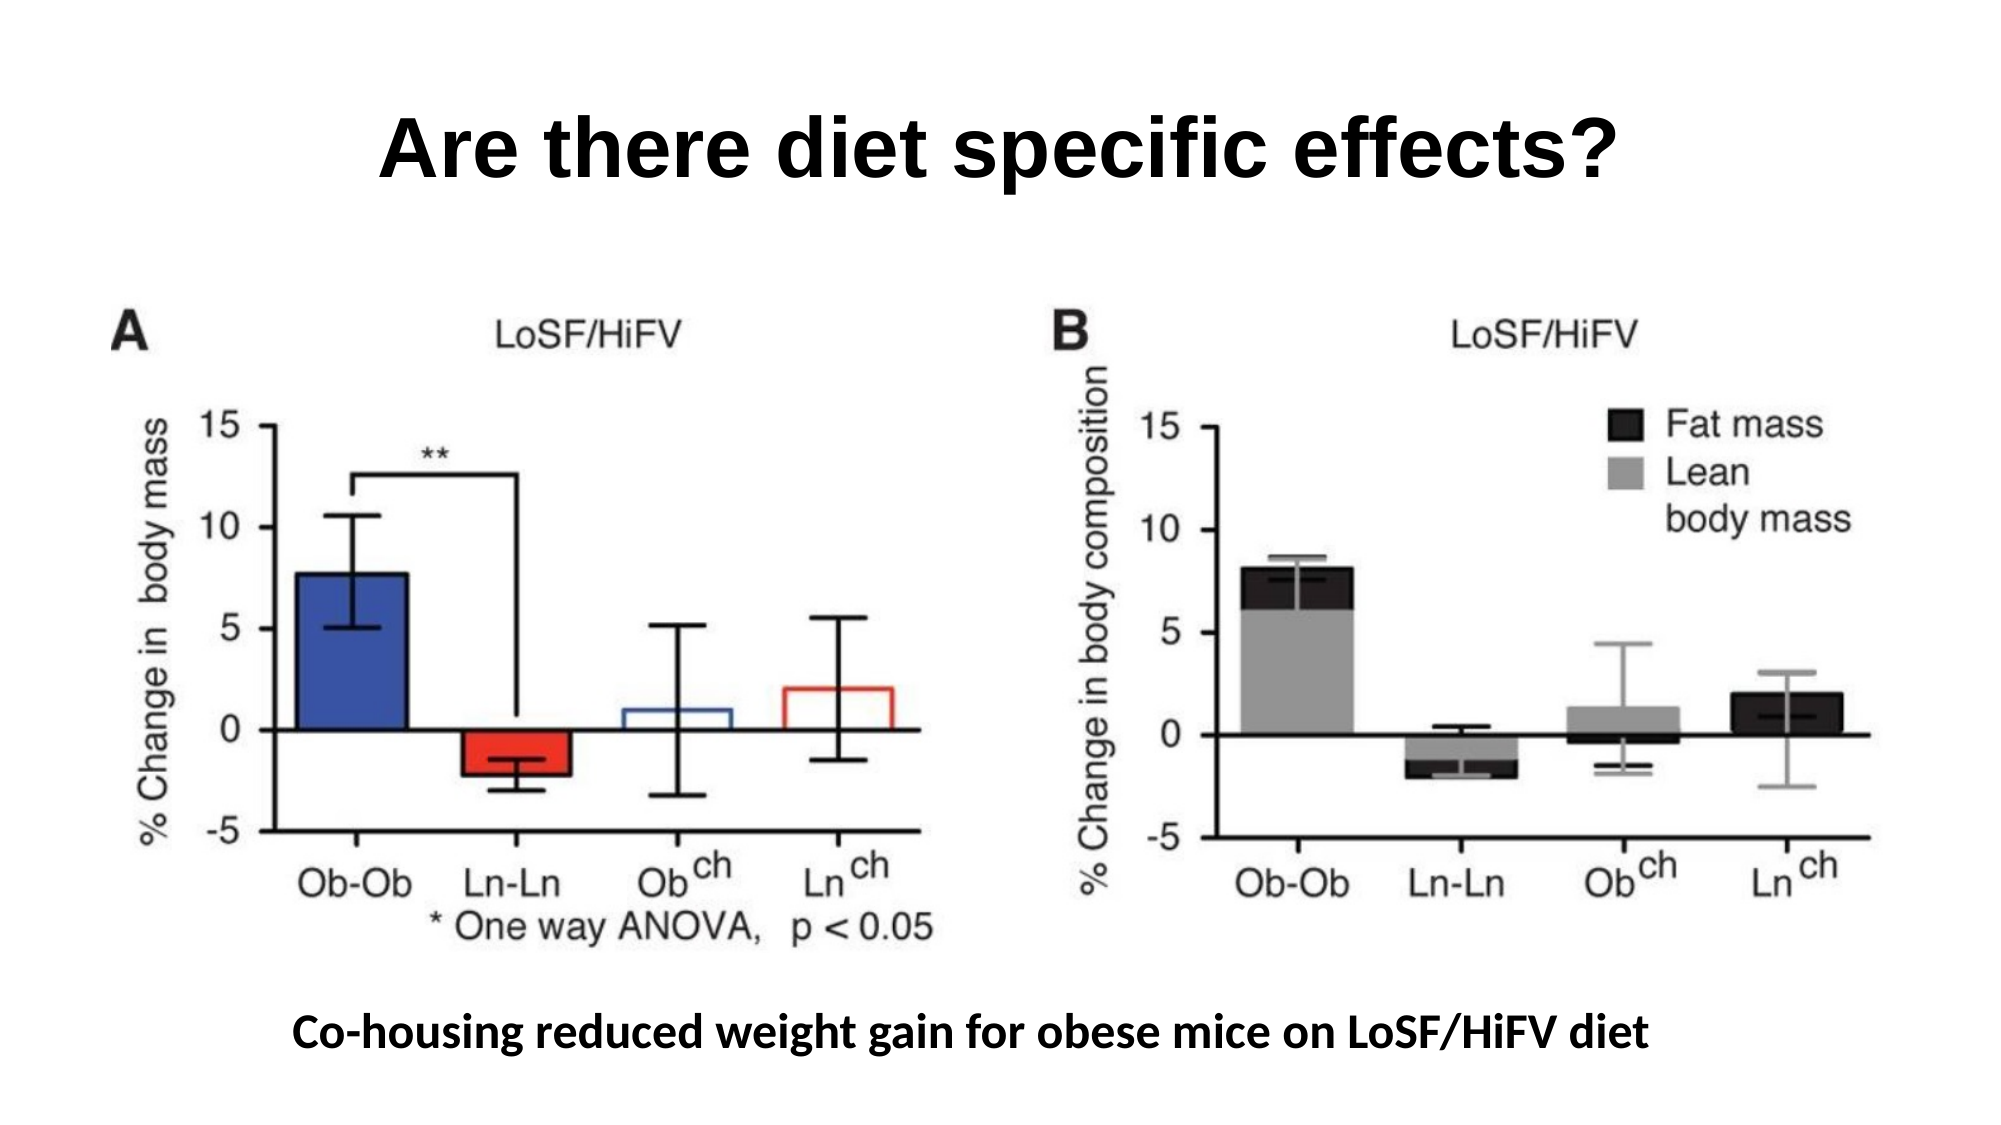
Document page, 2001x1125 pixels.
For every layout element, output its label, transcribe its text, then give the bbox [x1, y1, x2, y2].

text_box Co-housing reduced weight gain for obese mice on LoSF/HiFV diet [284, 991, 1715, 1067]
picture [110, 296, 1890, 953]
title Are there diet specific effects? [136, 40, 1863, 260]
